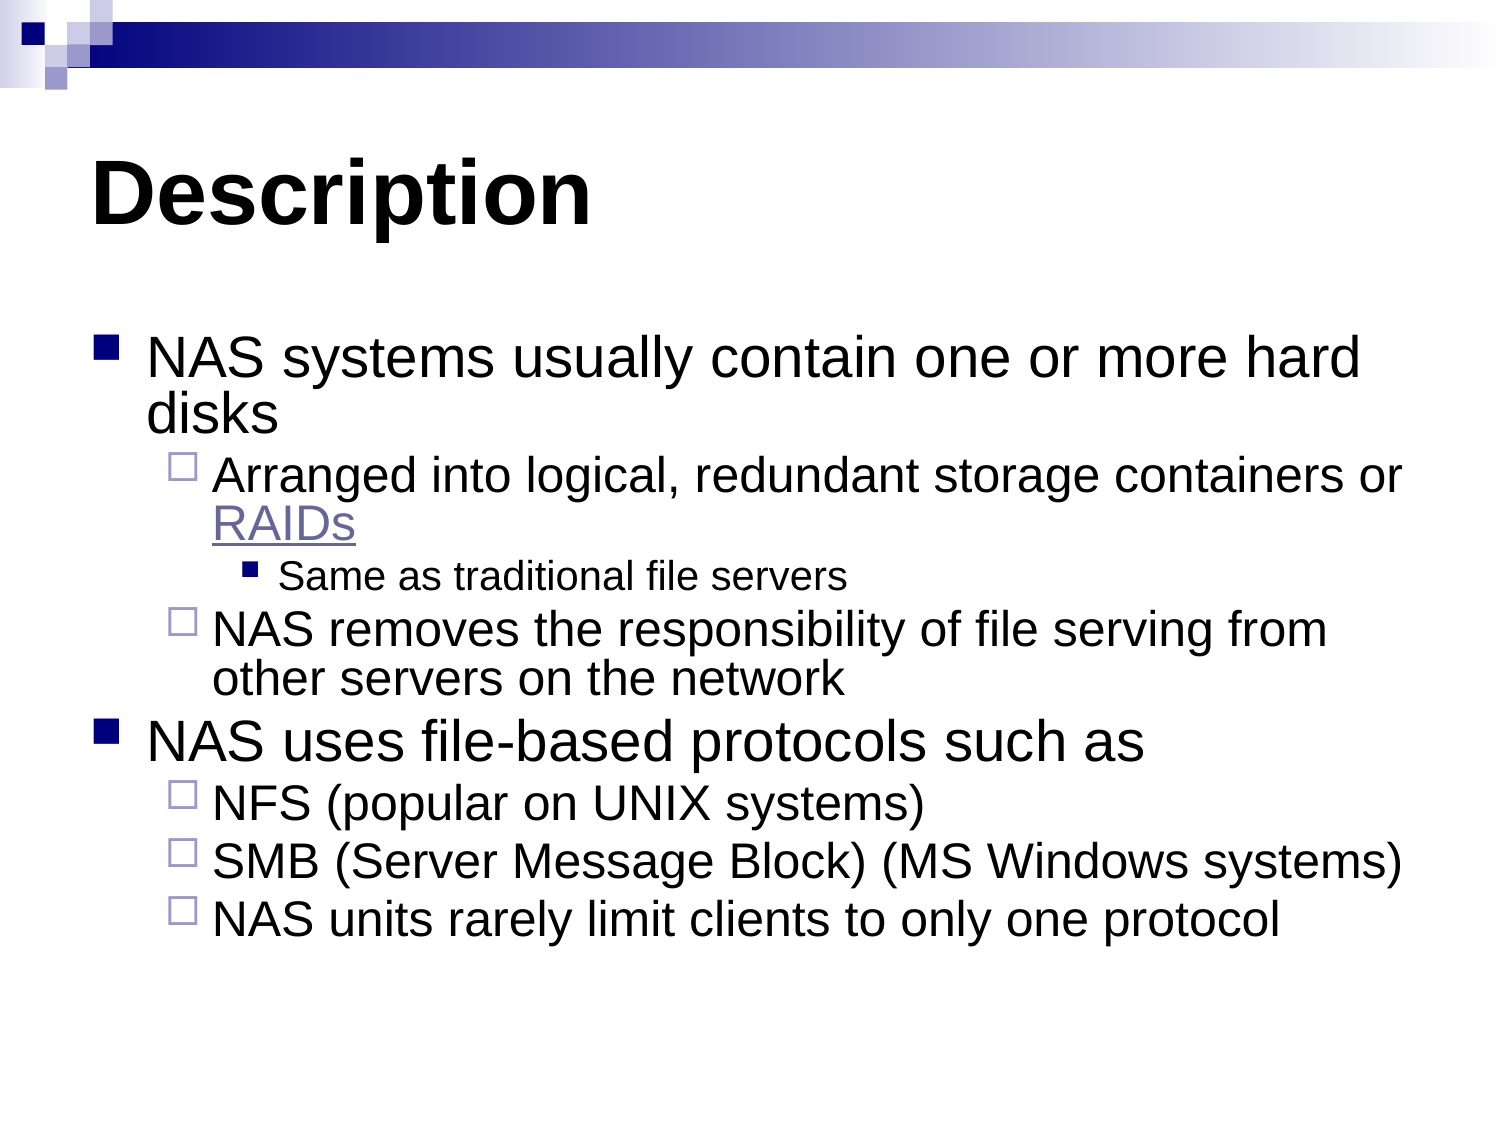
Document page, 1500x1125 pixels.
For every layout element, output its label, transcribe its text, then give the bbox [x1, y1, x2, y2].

list NAS systems usually contain one or more hard disks Arranged into logical, redundant storage containers or RAIDs Same as traditional file servers NAS removes the responsibility of file serving from other servers on the network NAS uses file-based protocols such as NFS (popular on UNIX systems) SMB (Server Message Block) (MS Windows systems) NAS units rarely limit clients to only one protocol [74, 324, 1426, 1026]
title Description [74, 74, 1426, 301]
